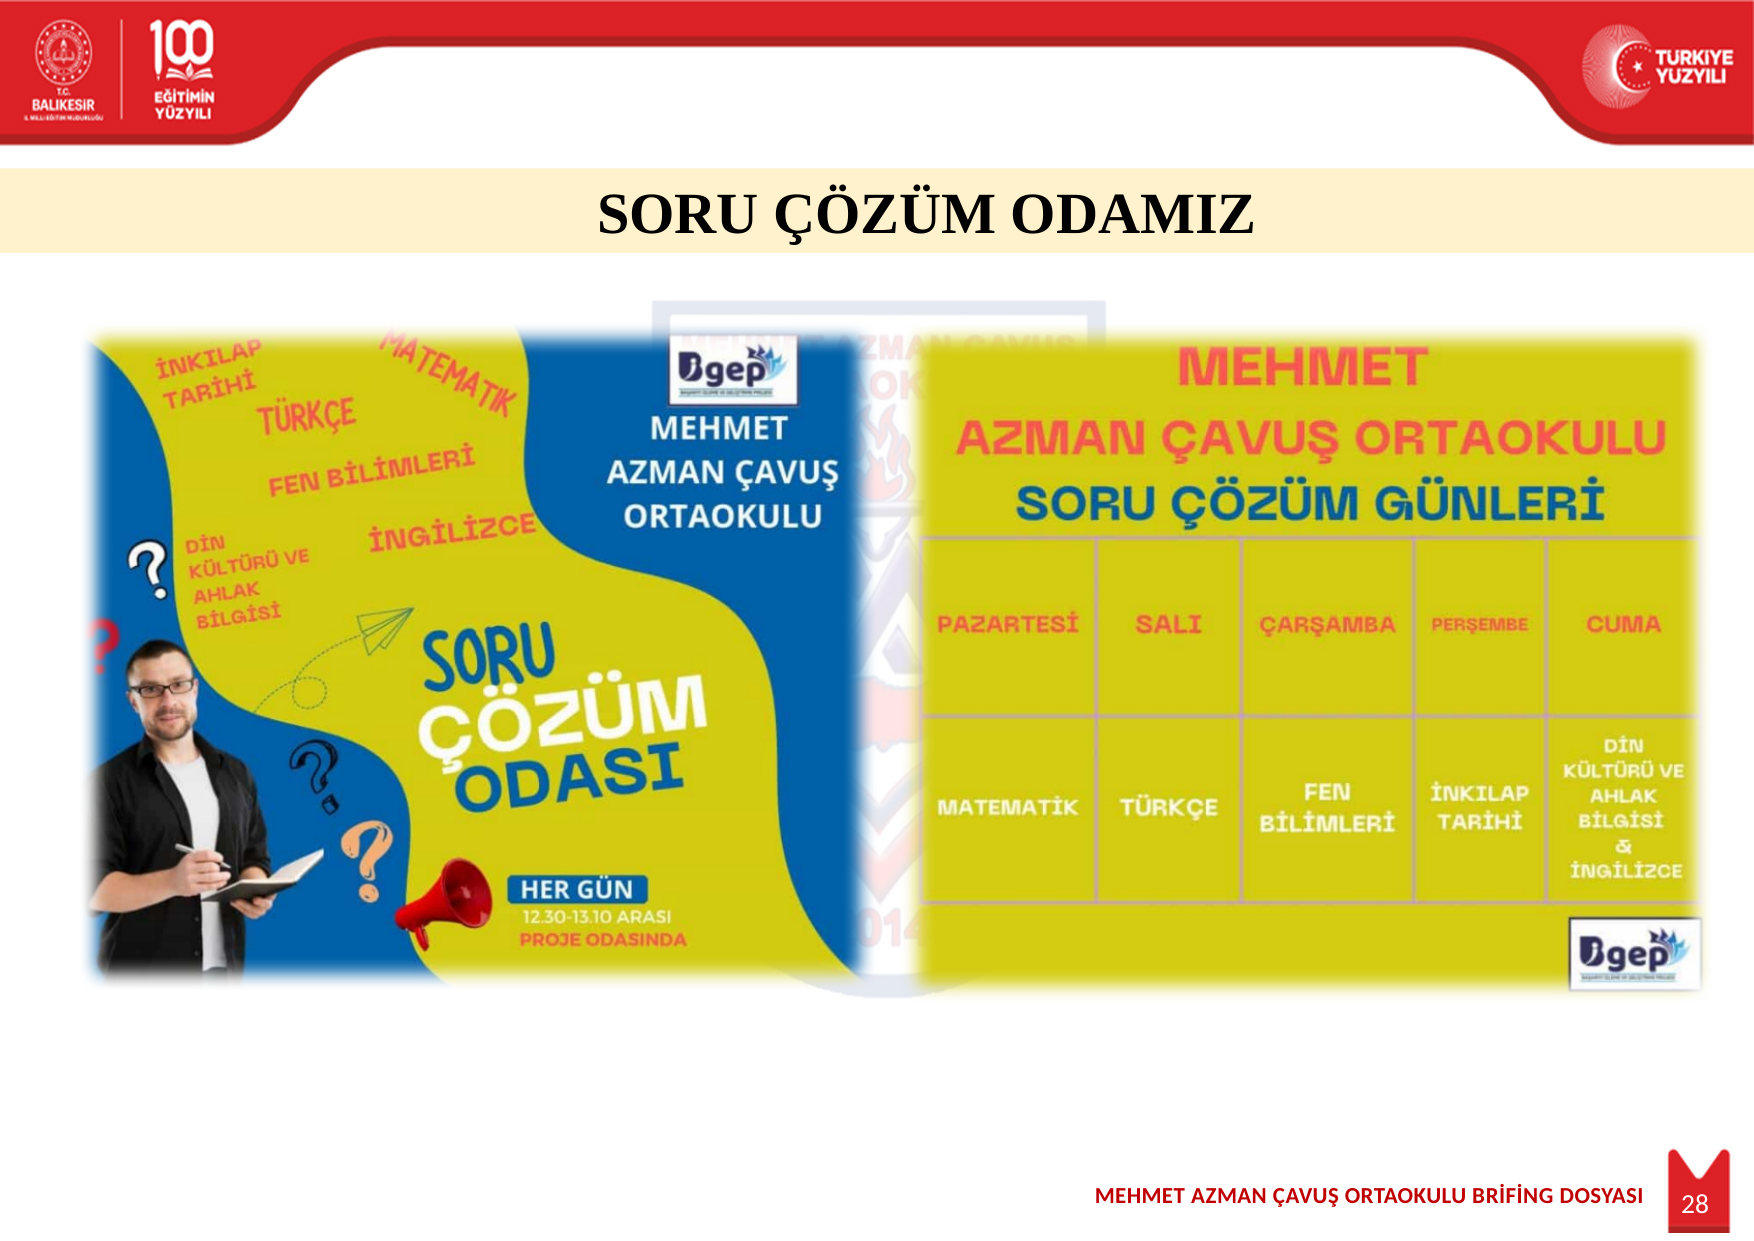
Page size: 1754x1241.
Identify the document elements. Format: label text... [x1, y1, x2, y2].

slide_number 28 [1329, 1169, 1725, 1236]
picture [0, 253, 1754, 1241]
text_box SORU ÇÖZÜM ODAMIZ [0, 168, 1754, 253]
picture [0, 0, 1754, 168]
